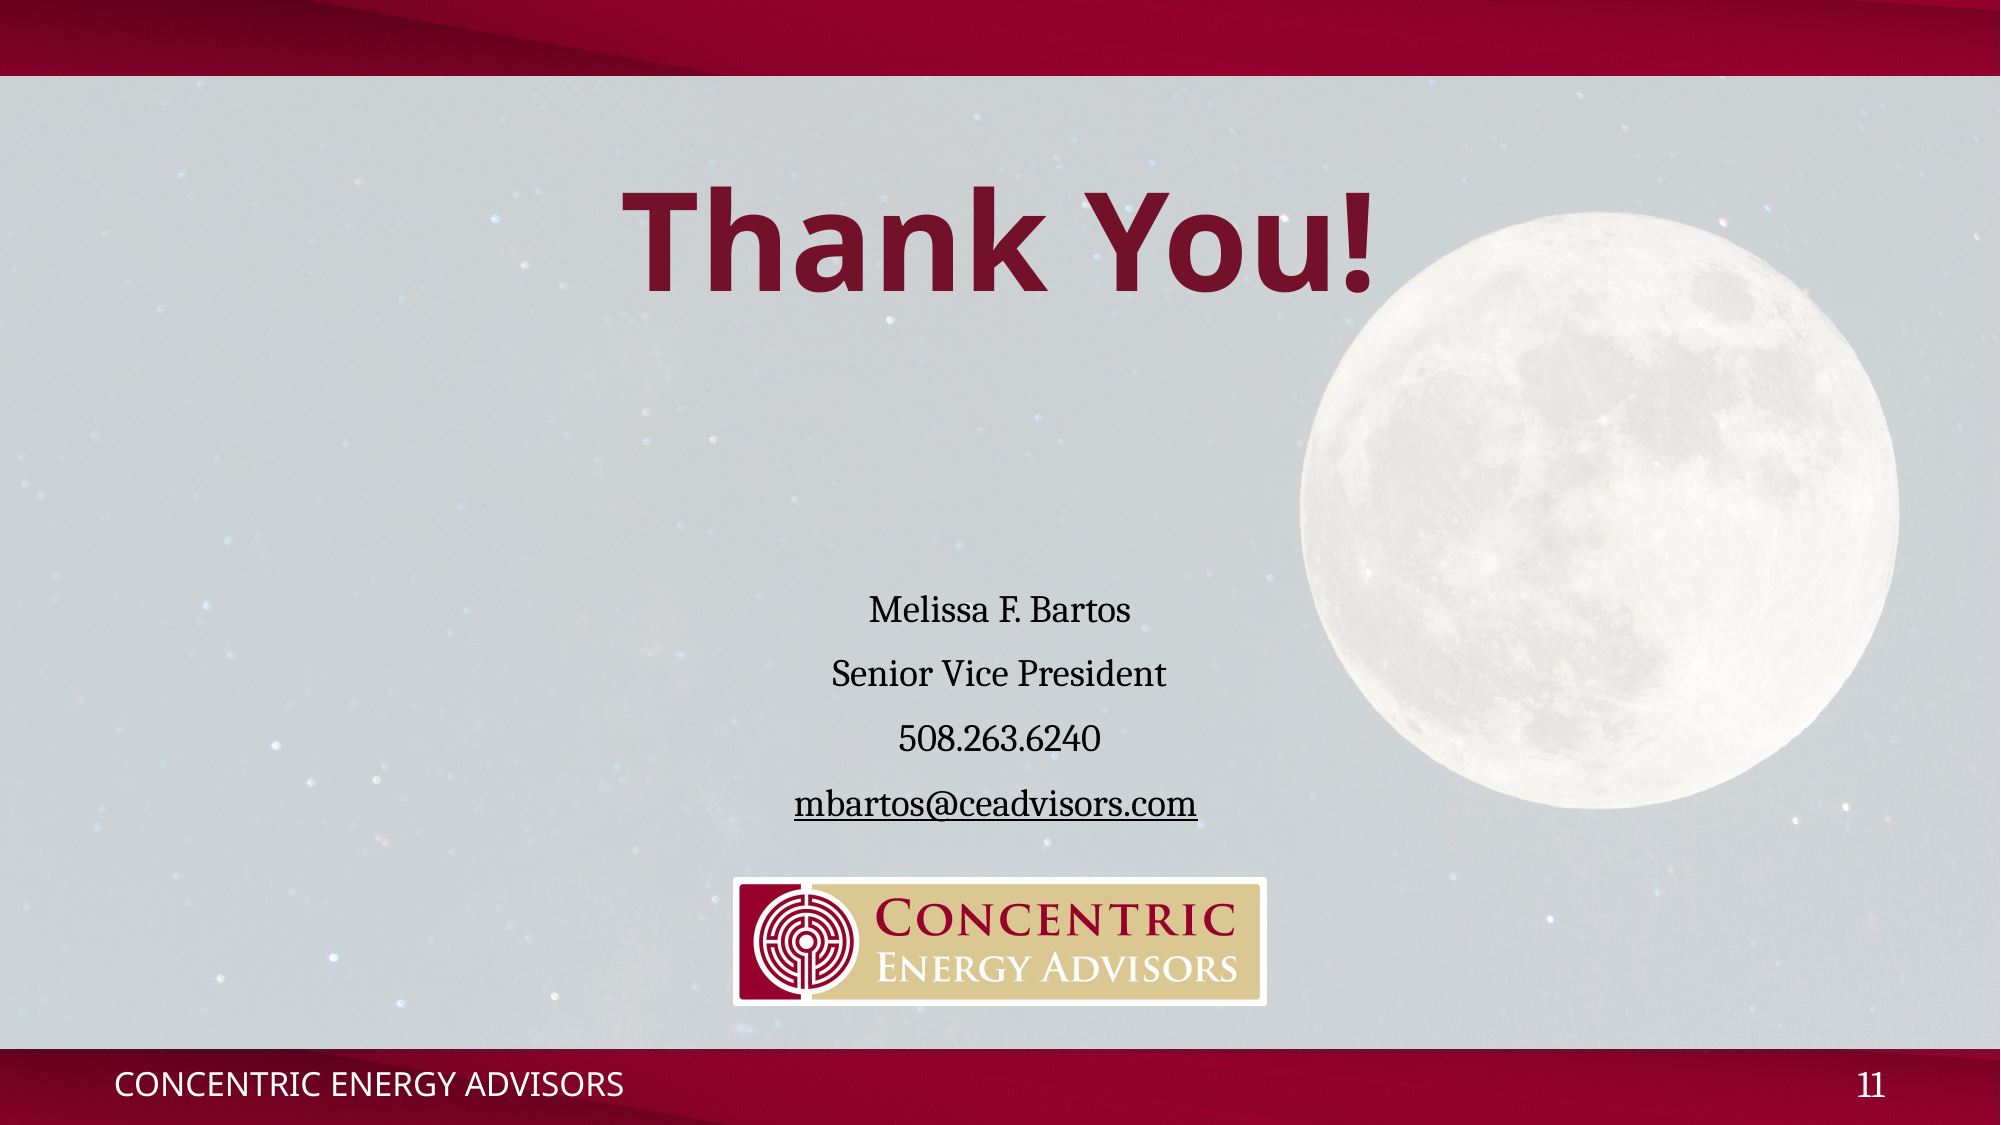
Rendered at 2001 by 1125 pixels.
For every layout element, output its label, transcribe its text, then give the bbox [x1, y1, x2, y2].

picture [0, 0, 2000, 1125]
footer Concentric Energy Advisors [99, 1053, 775, 1113]
